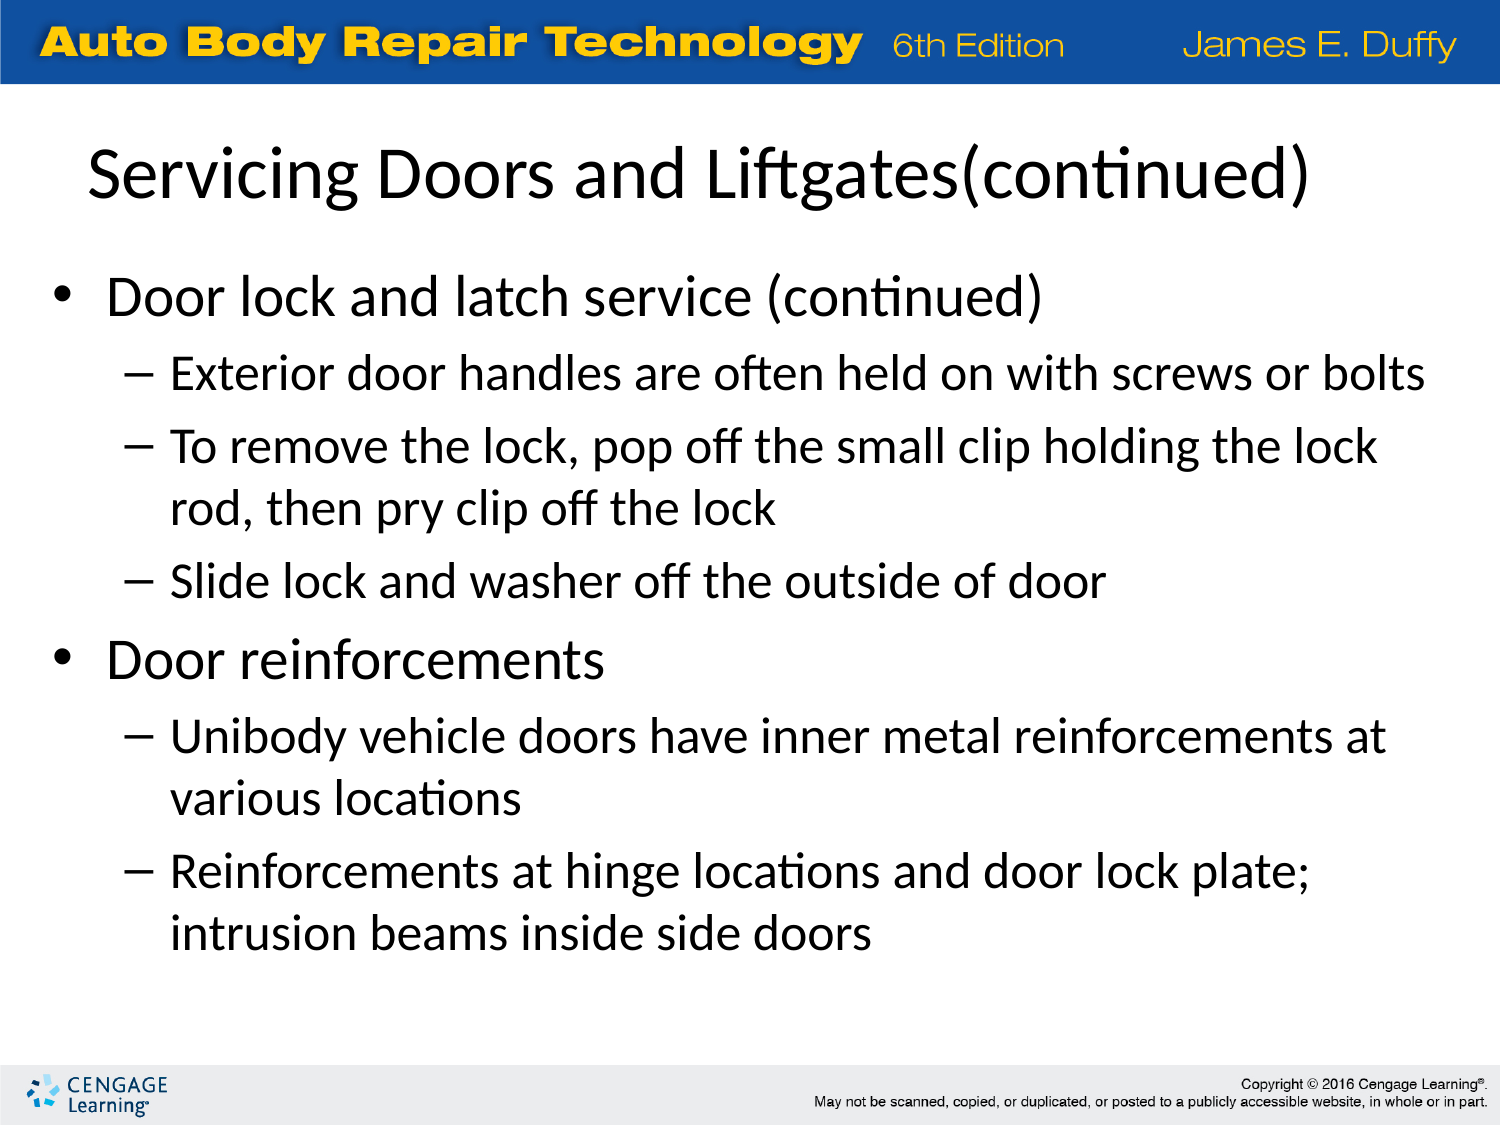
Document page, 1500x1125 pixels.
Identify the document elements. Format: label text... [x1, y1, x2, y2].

picture [0, 0, 1500, 1125]
list Door lock and latch service (continued) Exterior door handles are often held on with screws or bolts To remove the lock, pop off the small clip holding the lock rod, then pry clip off the lock Slide lock and washer off the outside of door Door reinforcements Unibody vehicle doors have inner metal reinforcements at various locations Reinforcements at hinge locations and door lock plate; intrusion beams inside side doors [37, 249, 1463, 1013]
title Servicing Doors and Liftgates(continued) [62, 75, 1338, 249]
